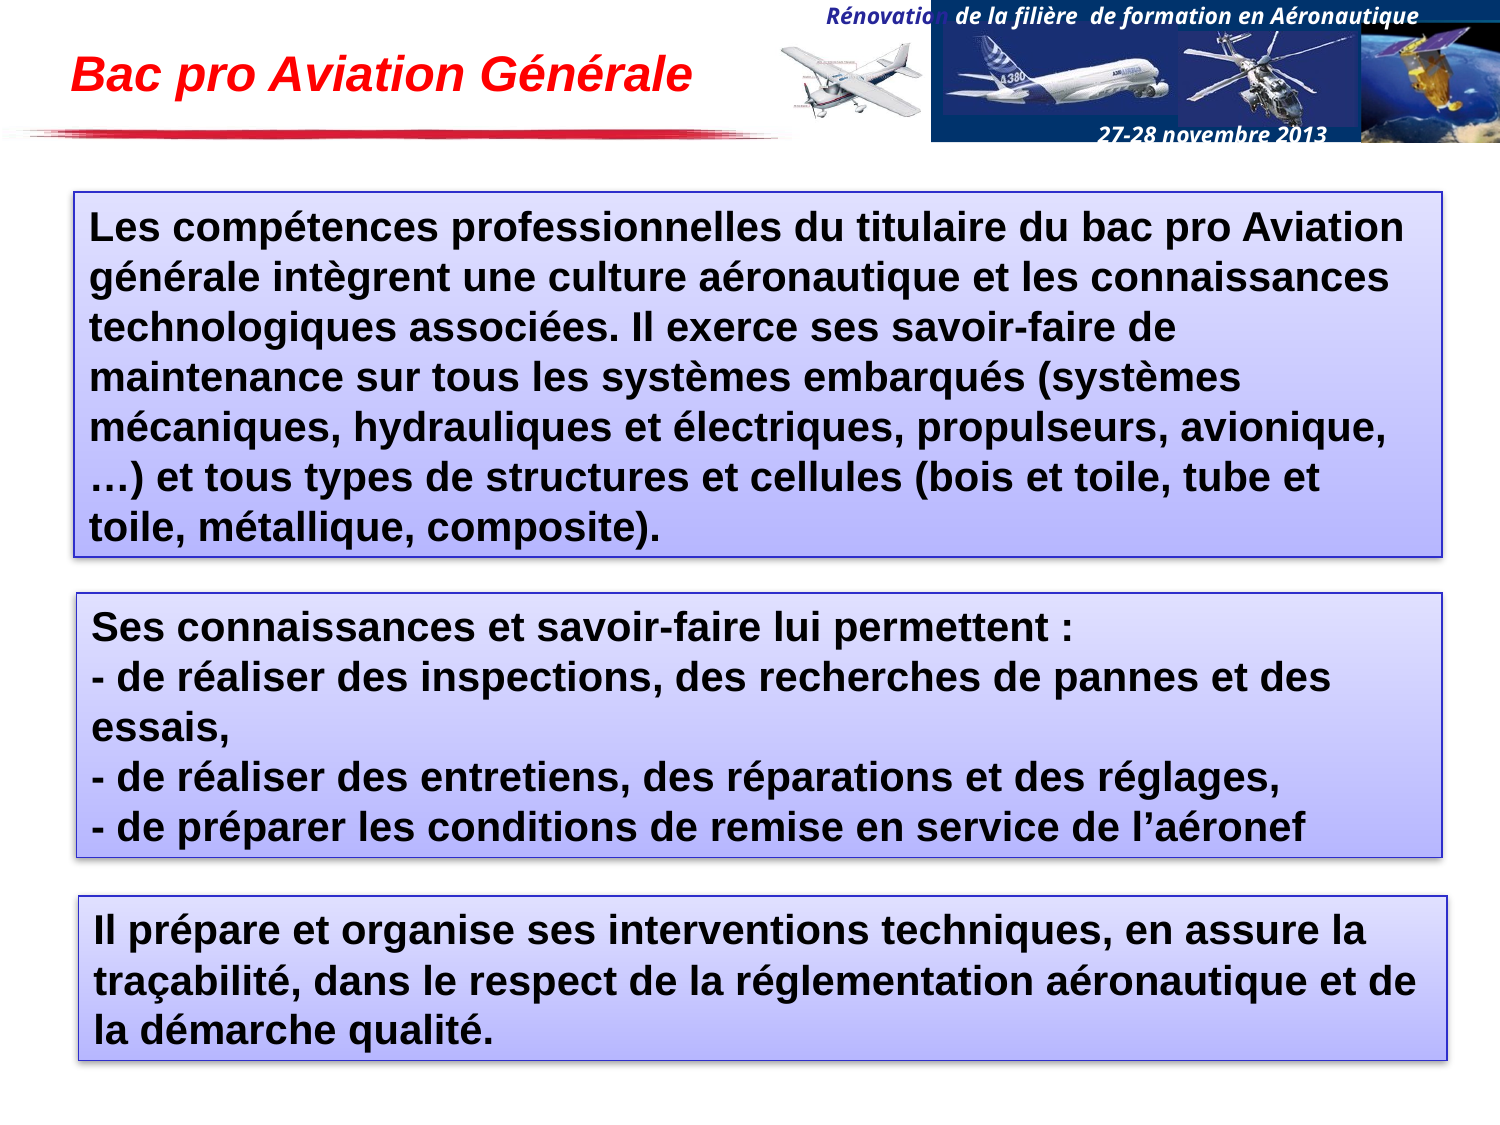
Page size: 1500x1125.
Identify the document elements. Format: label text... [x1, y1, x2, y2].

text_box Ses connaissances et savoir-faire lui permettent : - de réaliser des inspections, des recherches de pannes et des essais, - de réaliser des entretiens, des réparations et des réglages, - de préparer les conditions de remise en service de l’aéronef [76, 592, 1443, 858]
text_box Bac pro Aviation Générale [55, 34, 709, 110]
picture [943, 21, 1358, 127]
text_box Les compétences professionnelles du titulaire du bac pro Aviation générale intègrent une culture aéronautique et les connaissances technologiques associées. Il exerce ses savoir-faire de maintenance sur tous les systèmes embarqués (systèmes mécaniques, hydrauliques et électriques, propulseurs, avionique, …) et tous types de structures et cellules (bois et toile, tube et toile, métallique, composite). [74, 191, 1443, 557]
picture [1361, 20, 1500, 143]
text_box Il prépare et organise ses interventions techniques, en assure la traçabilité, dans le respect de la réglementation aéronautique et de la démarche qualité. [78, 895, 1447, 1061]
picture [2, 29, 928, 141]
